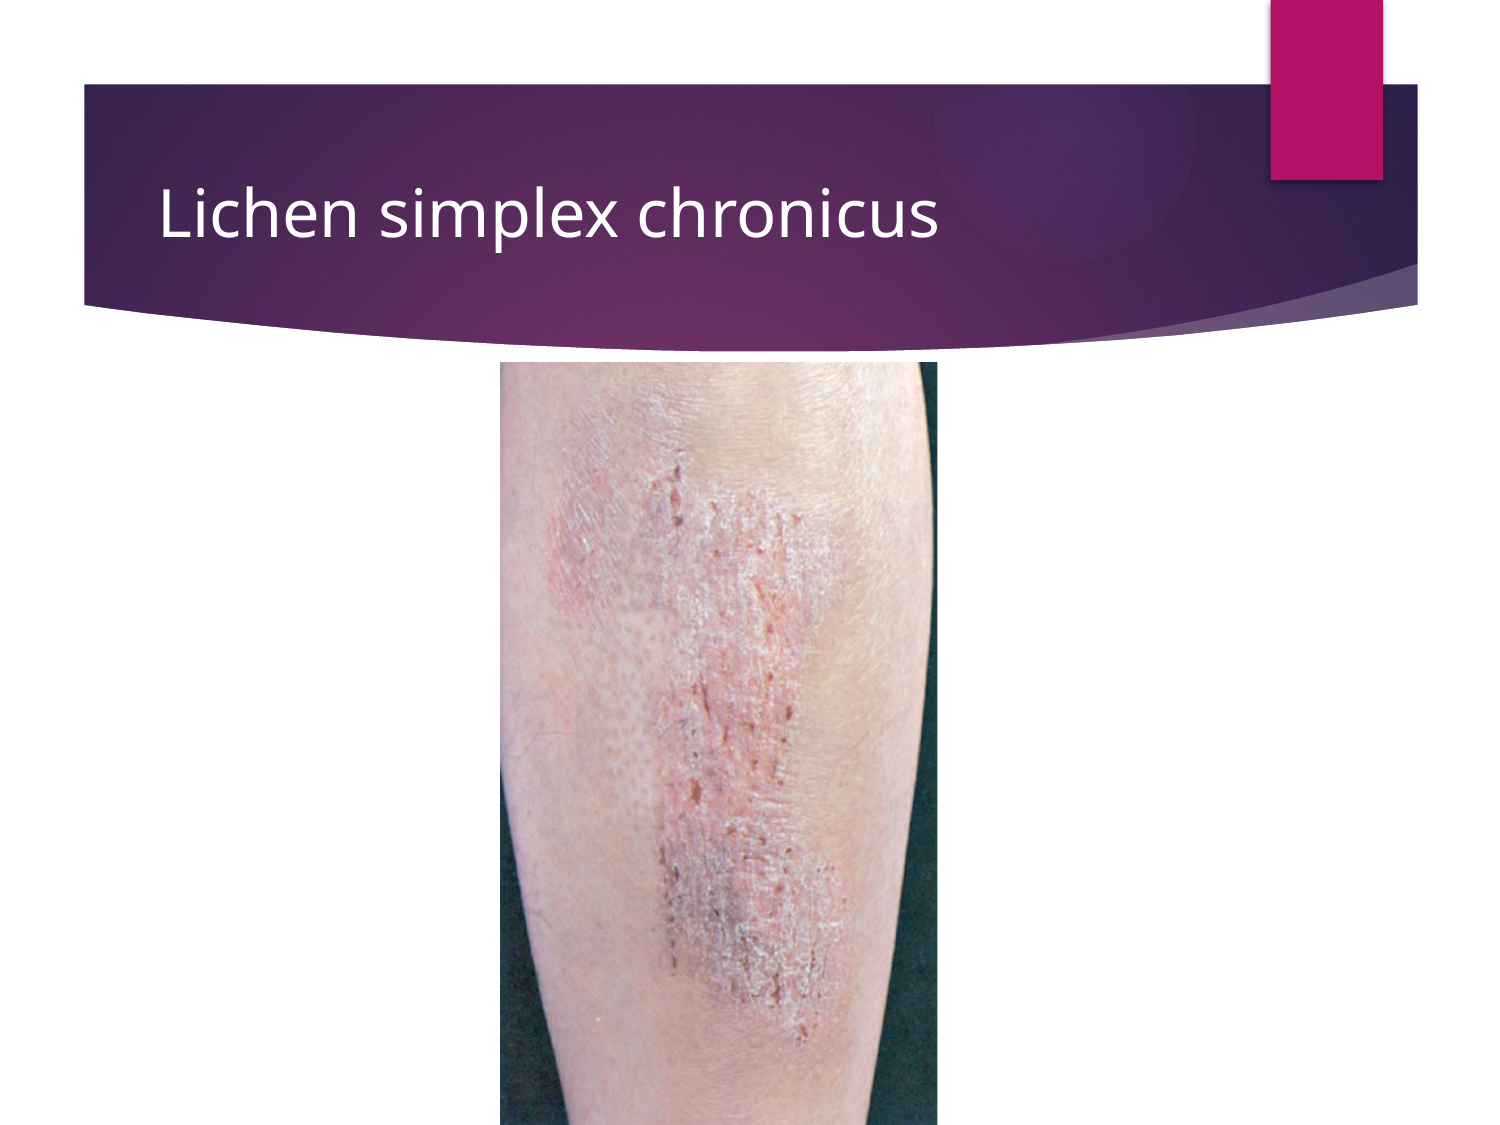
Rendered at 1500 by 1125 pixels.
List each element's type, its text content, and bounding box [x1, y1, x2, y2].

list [499, 362, 938, 1125]
title Lichen simplex chronicus [142, 152, 1183, 269]
